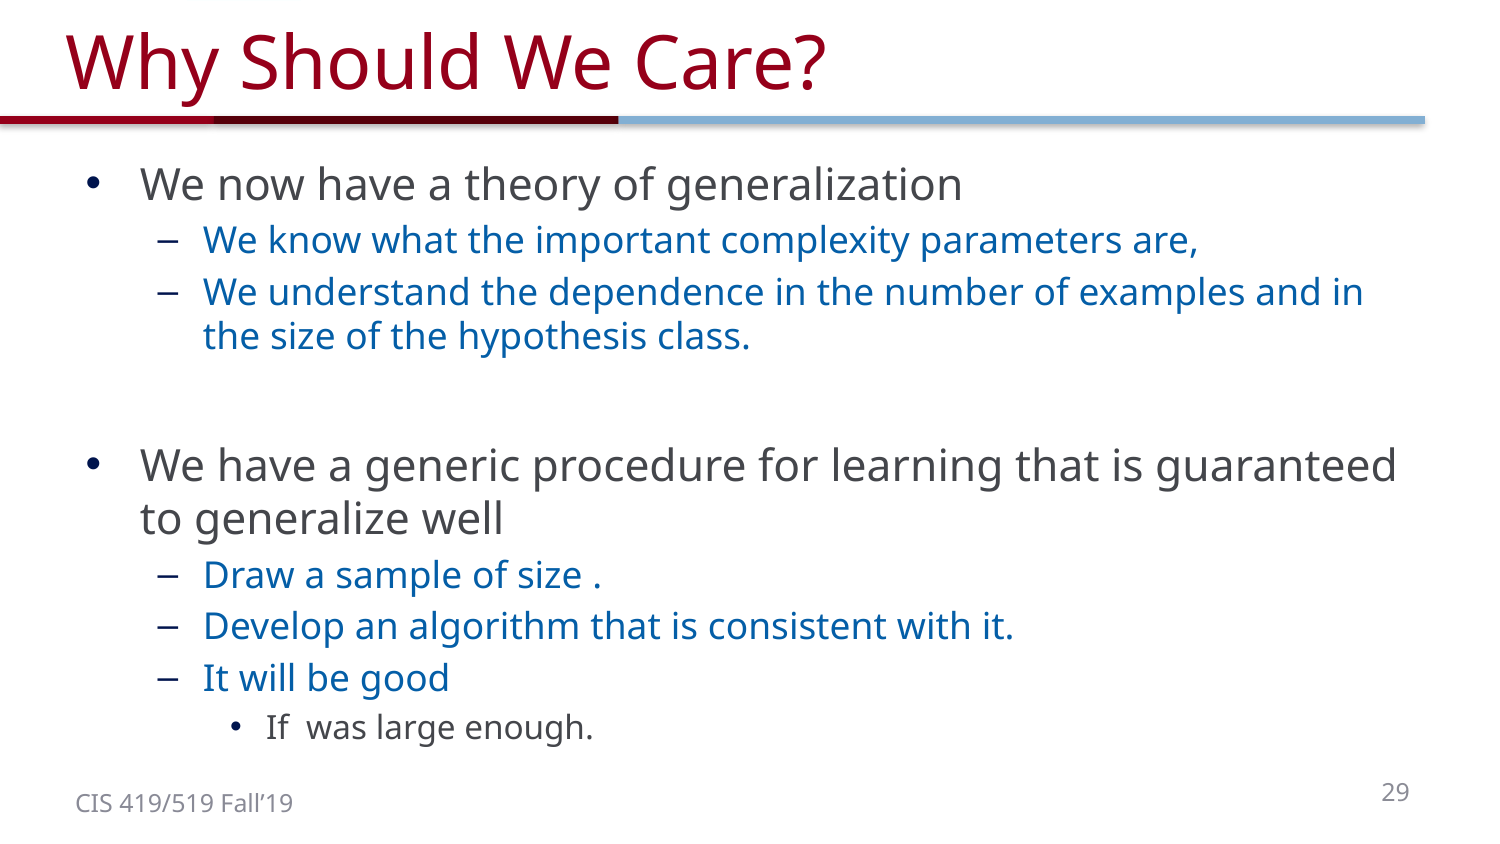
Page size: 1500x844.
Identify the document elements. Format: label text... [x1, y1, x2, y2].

slide_number 29 [1074, 770, 1425, 816]
title Why Should We Care? [50, 2, 1401, 117]
